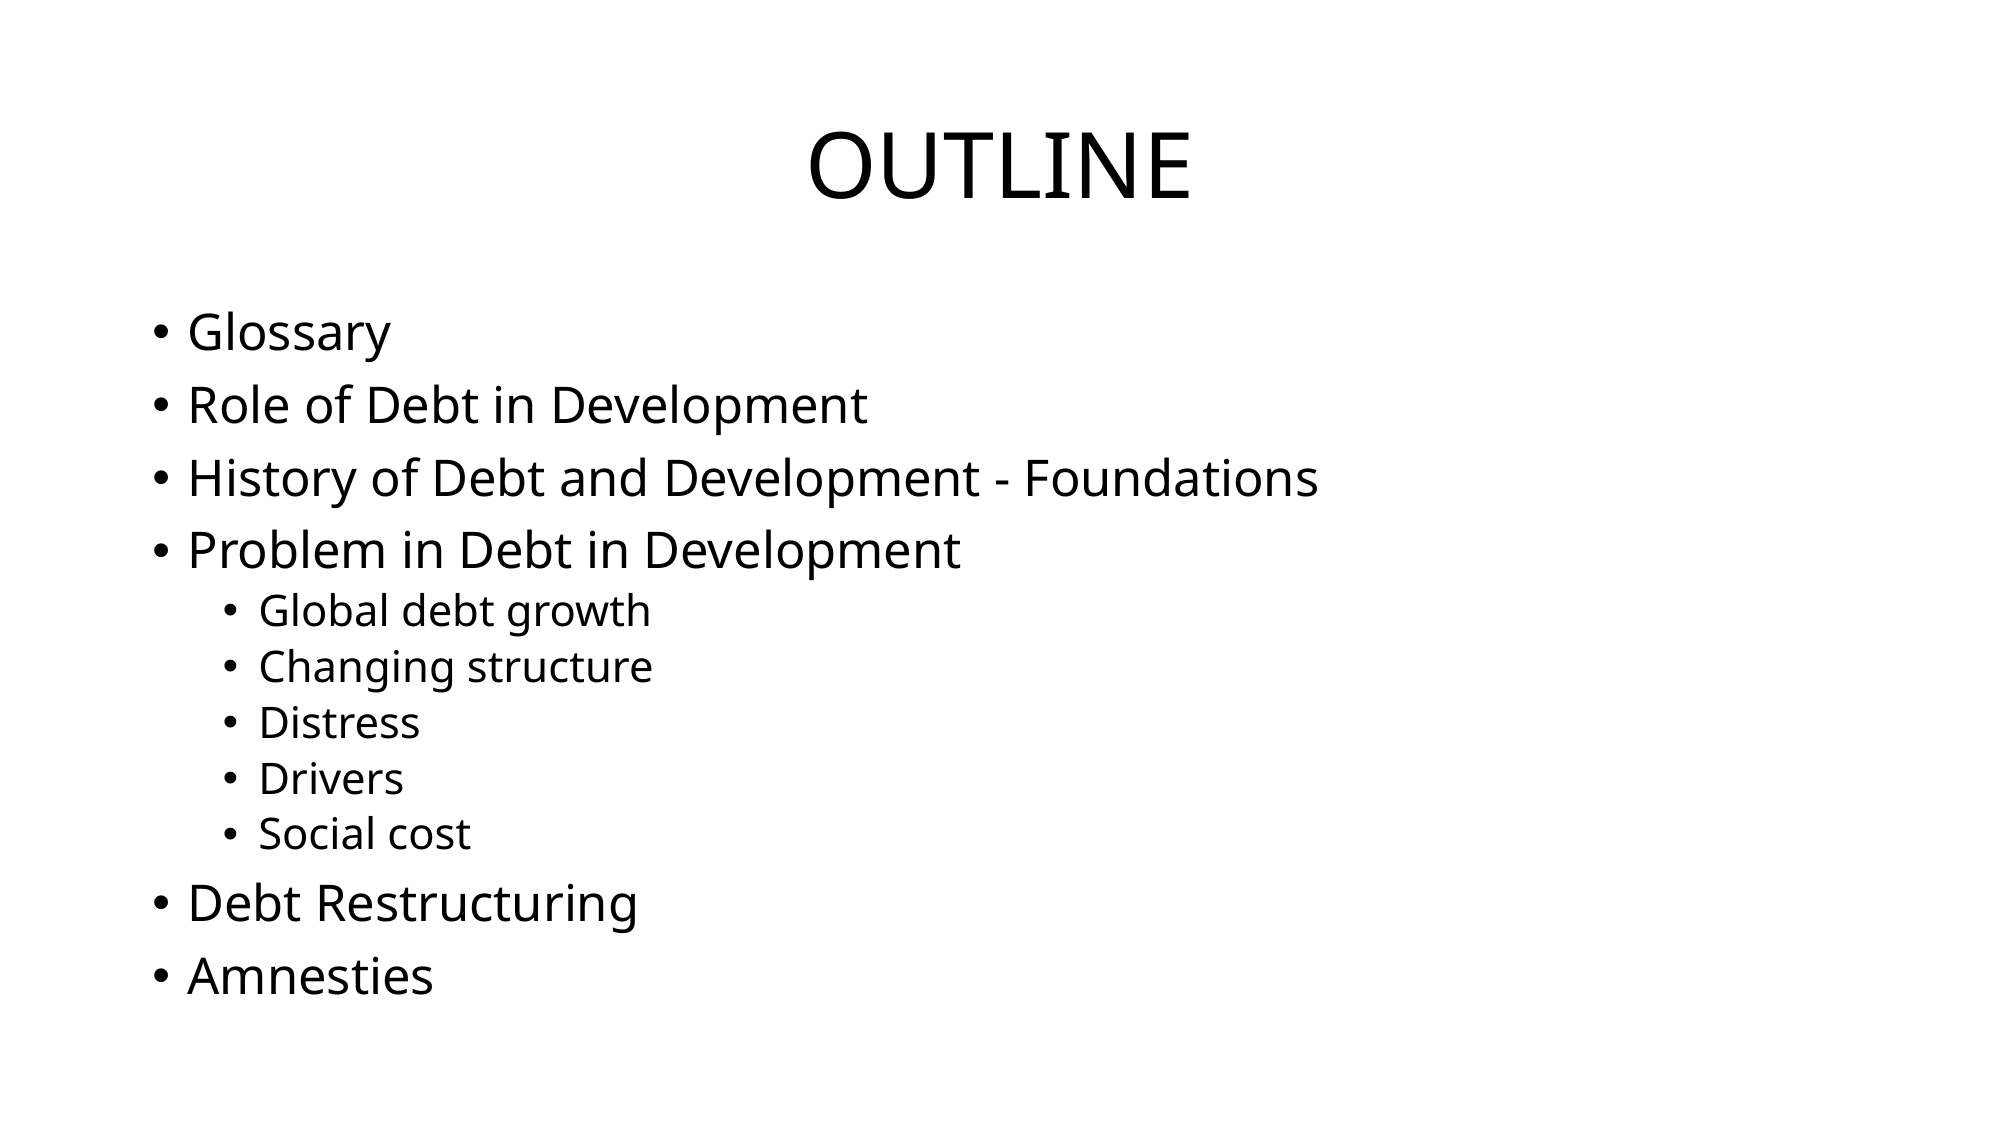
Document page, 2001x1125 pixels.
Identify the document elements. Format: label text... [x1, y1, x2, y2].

title OUTLINE [137, 59, 1863, 278]
list Glossary Role of Debt in Development History of Debt and Development - Foundations Problem in Debt in Development Global debt growth Changing structure Distress Drivers Social cost Debt Restructuring Amnesties [137, 299, 1863, 1014]
